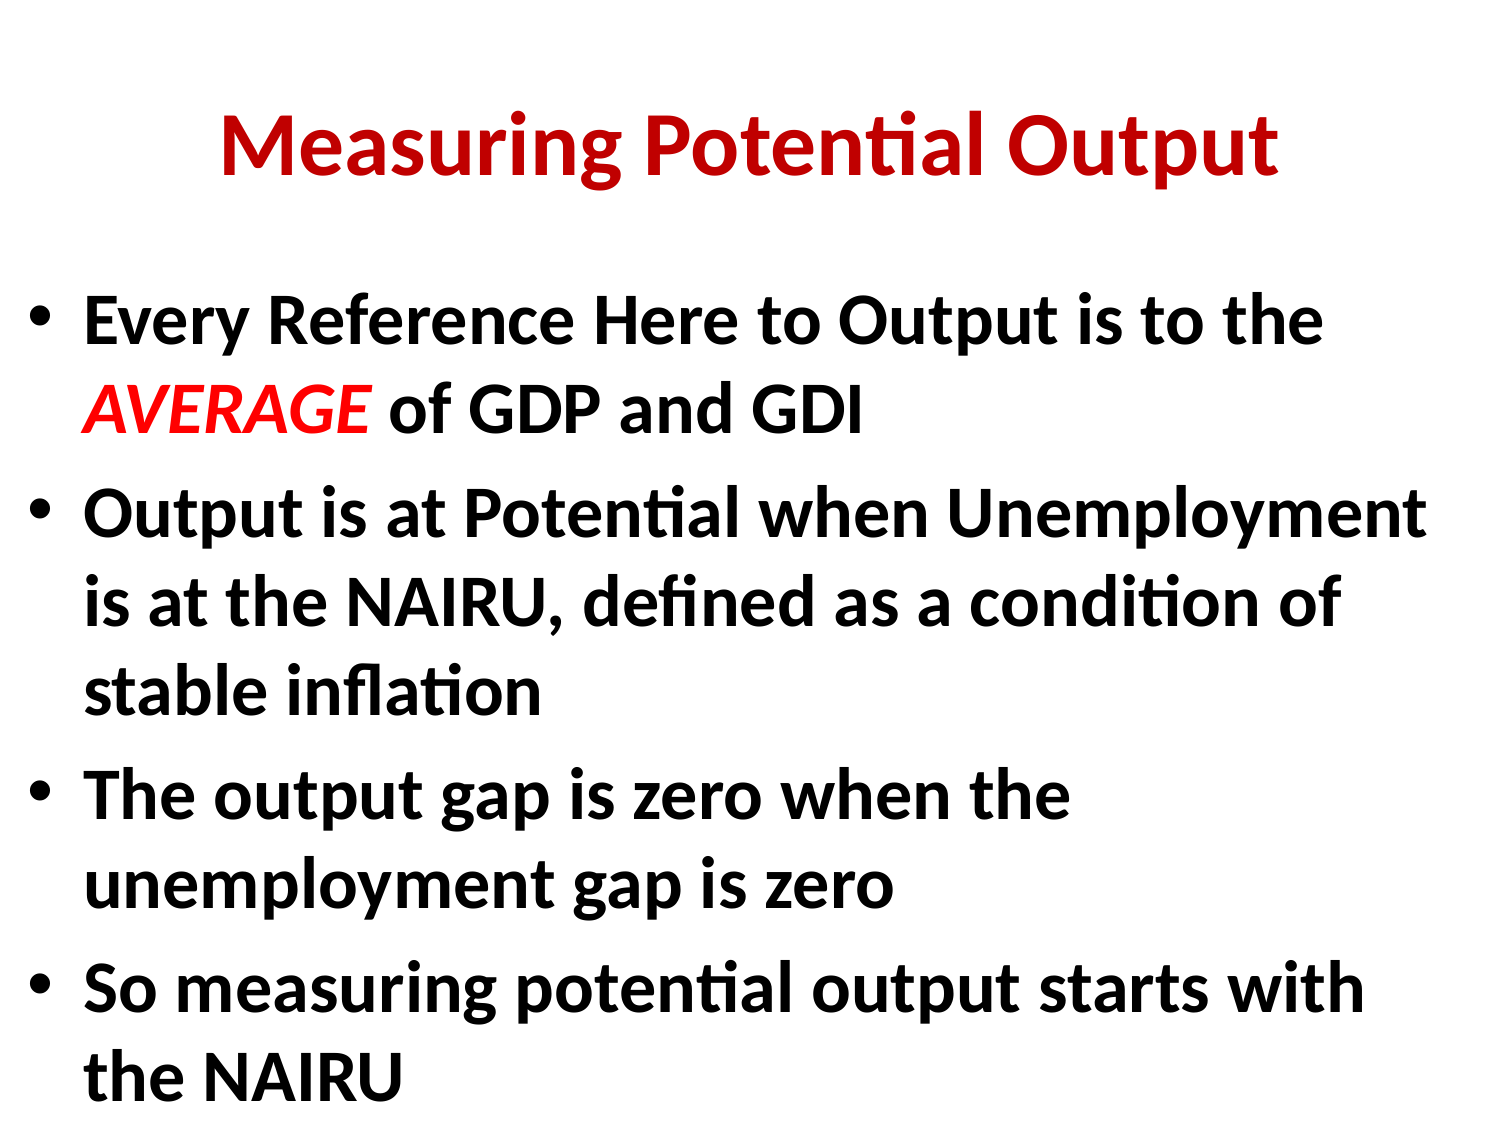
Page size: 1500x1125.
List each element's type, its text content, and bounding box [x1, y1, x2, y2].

title Measuring Potential Output [75, 45, 1425, 233]
list Every Reference Here to Output is to the AVERAGE of GDP and GDI Output is at Potential when Unemployment is at the NAIRU, defined as a condition of stable inflation The output gap is zero when the unemployment gap is zero So measuring potential output starts with the NAIRU [12, 262, 1500, 1125]
